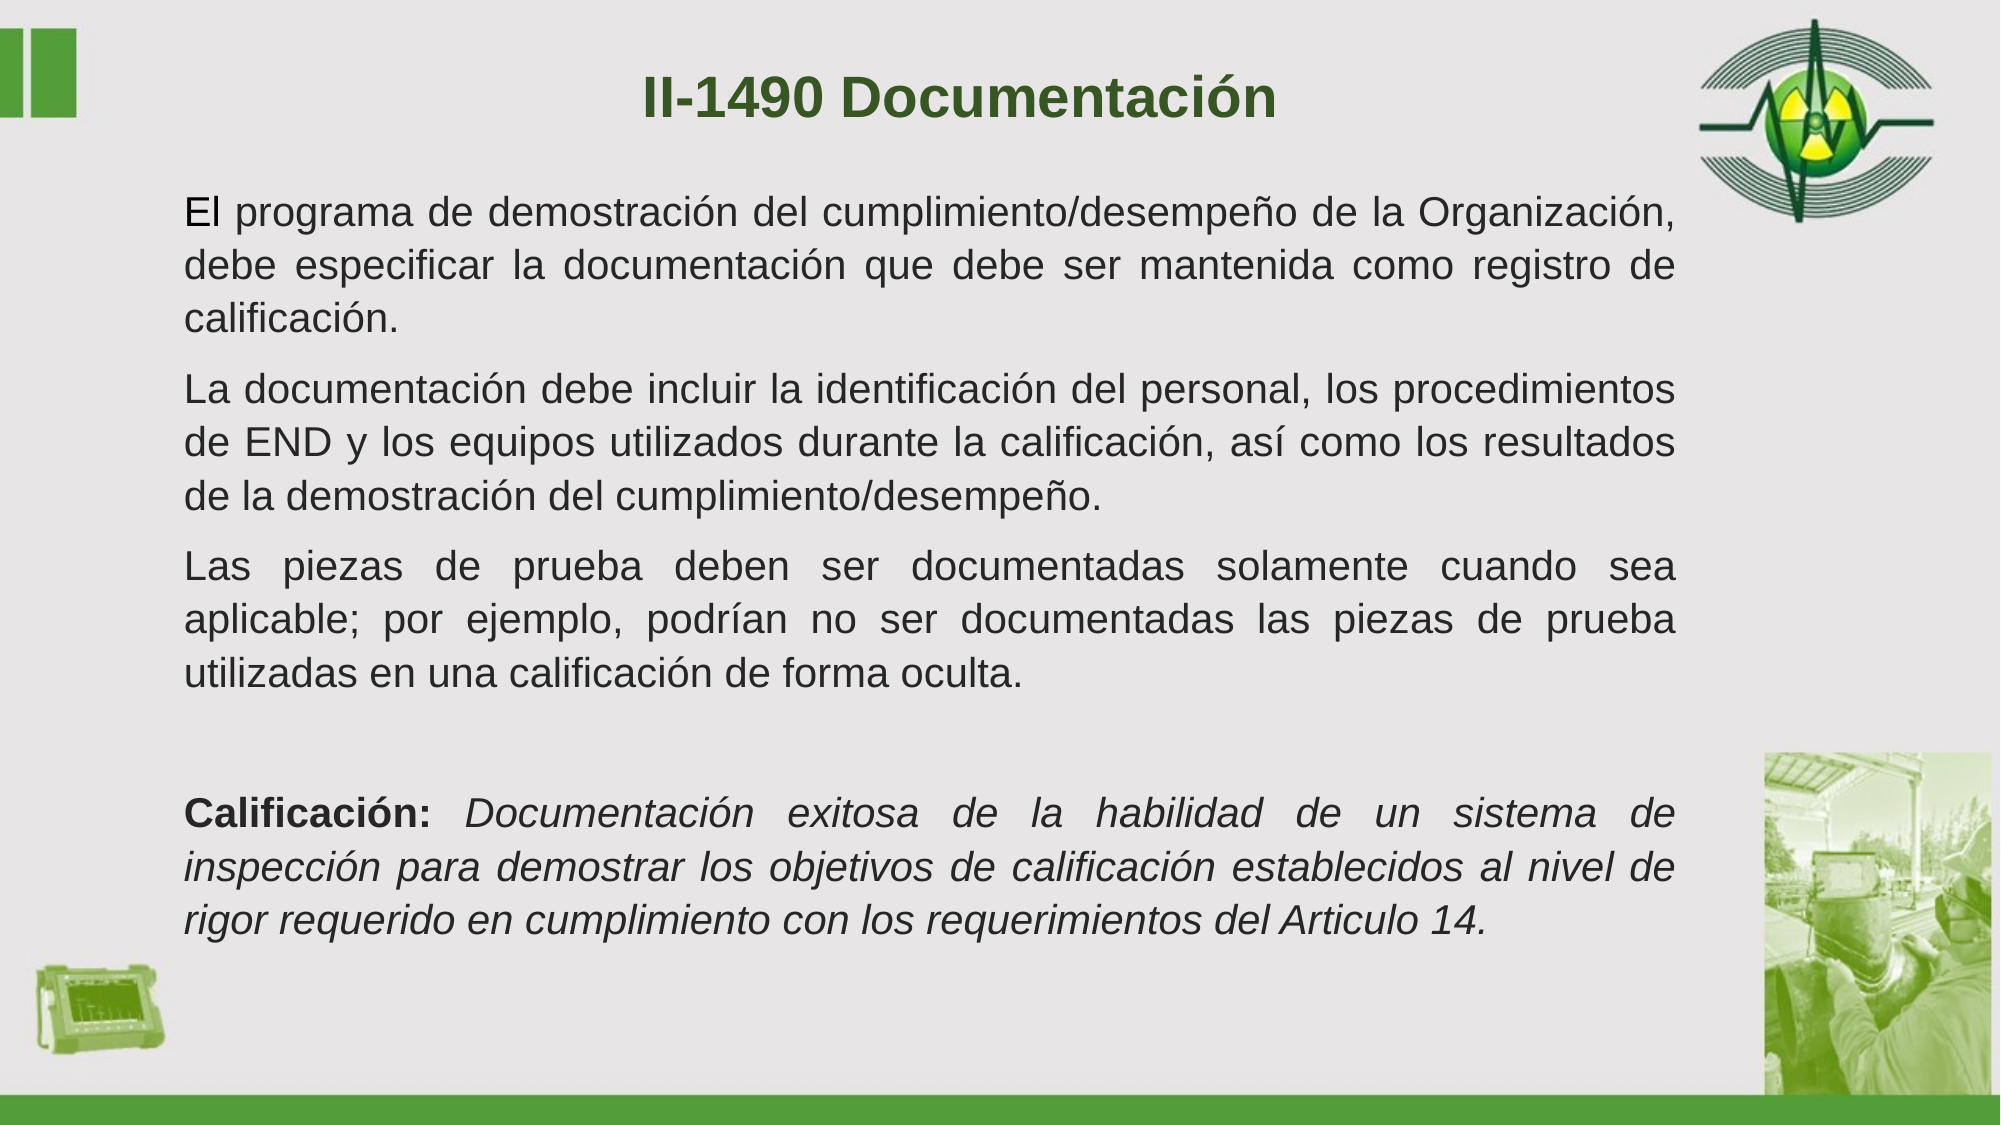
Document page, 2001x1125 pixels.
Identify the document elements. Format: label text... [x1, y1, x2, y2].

picture [0, 0, 2001, 1125]
text_box El programa de demostración del cumplimiento/desempeño de la Organización, debe especificar la documentación que debe ser mantenida como registro de calificación. La documentación debe incluir la identificación del personal, los procedimientos de END y los equipos utilizados durante la calificación, así como los resultados de la demostración del cumplimiento/desempeño. Las piezas de prueba deben ser documentadas solamente cuando sea aplicable; por ejemplo, podrían no ser documentadas las piezas de prueba utilizadas en una calificación de forma oculta. Calificación: Documentación exitosa de la habilidad de un sistema de inspección para demostrar los objetivos de calificación establecidos al nivel de rigor requerido en cumplimiento con los requerimientos del Articulo 14. [169, 173, 1692, 1021]
text_box II-1490 Documentación [169, 51, 1752, 137]
